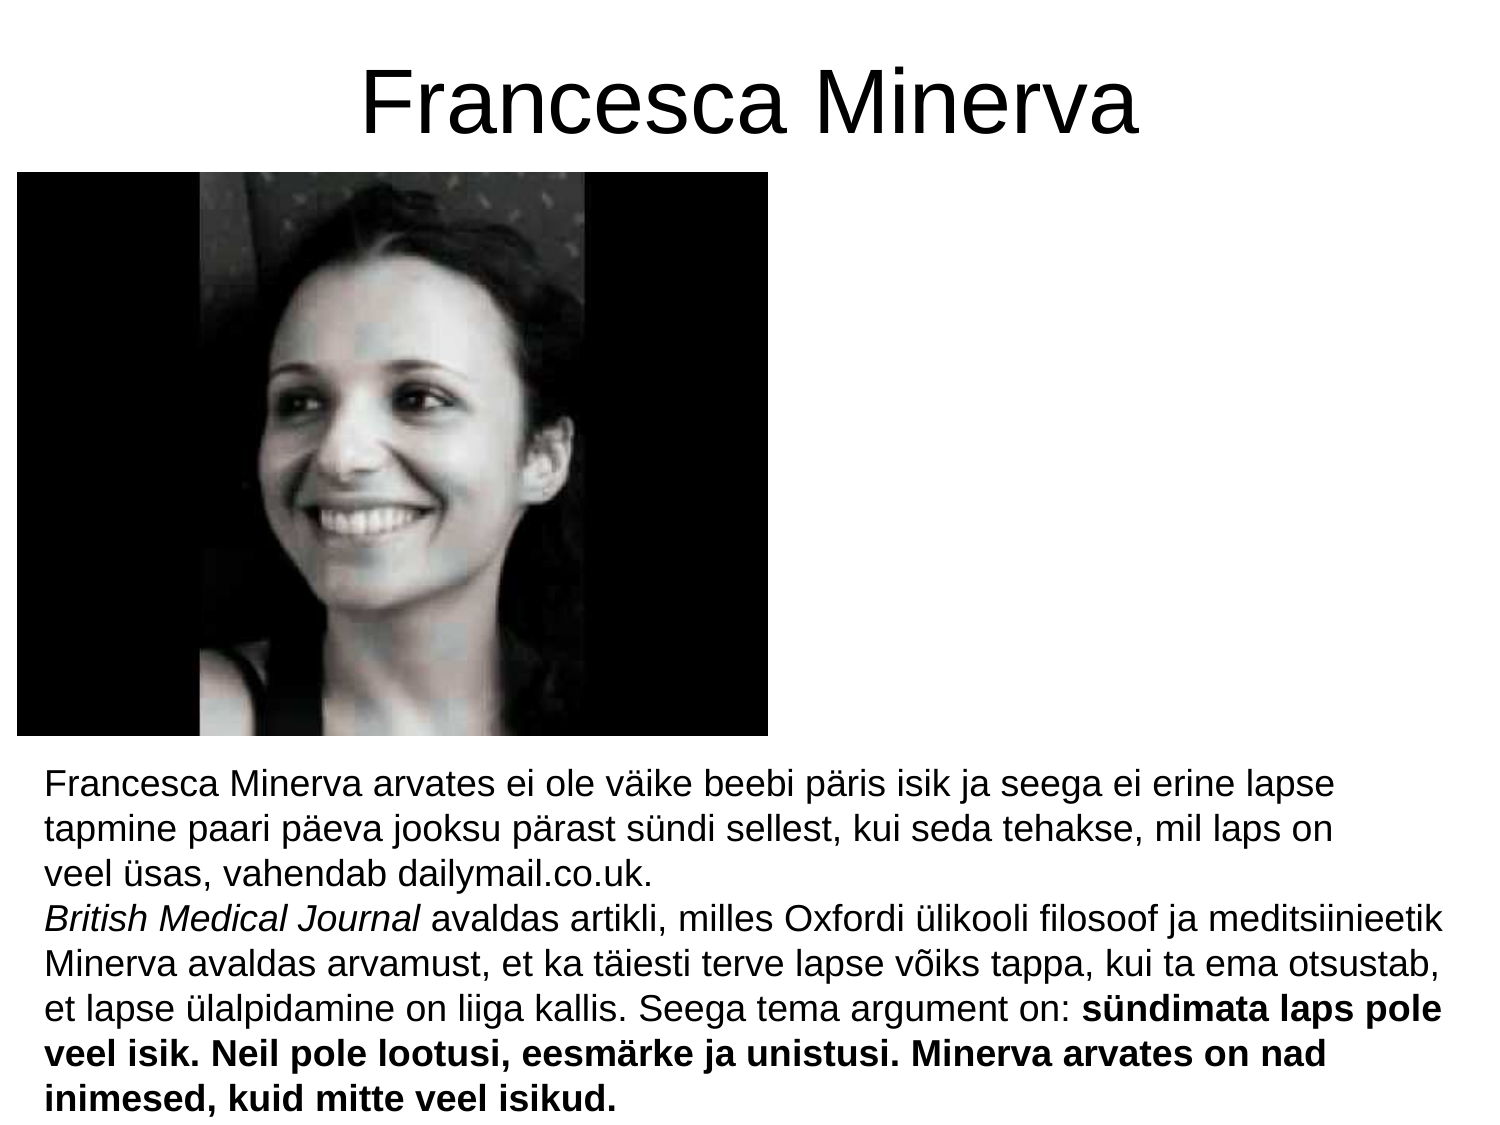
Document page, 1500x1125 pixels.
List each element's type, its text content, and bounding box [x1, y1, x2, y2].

title Francesca Minerva [75, 45, 1425, 149]
text_box Francesca Minerva arvates ei ole väike beebi päris isik ja seega ei erine lapse tapmine paari päeva jooksu pärast sündi sellest, kui seda tehakse, mil laps on veel üsas, vahendab dailymail.co.uk. British Medical Journal avaldas artikli, milles Oxfordi ülikooli filosoof ja meditsiinieetik Minerva avaldas arvamust, et ka täiesti terve lapse võiks tappa, kui ta ema otsustab, et lapse ülalpidamine on liiga kallis. Seega tema argument on: sündimata laps pole veel isik. Neil pole lootusi, eesmärke ja unistusi. Minerva arvates on nad inimesed, kuid mitte veel isikud. [29, 751, 1500, 1125]
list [17, 172, 768, 736]
